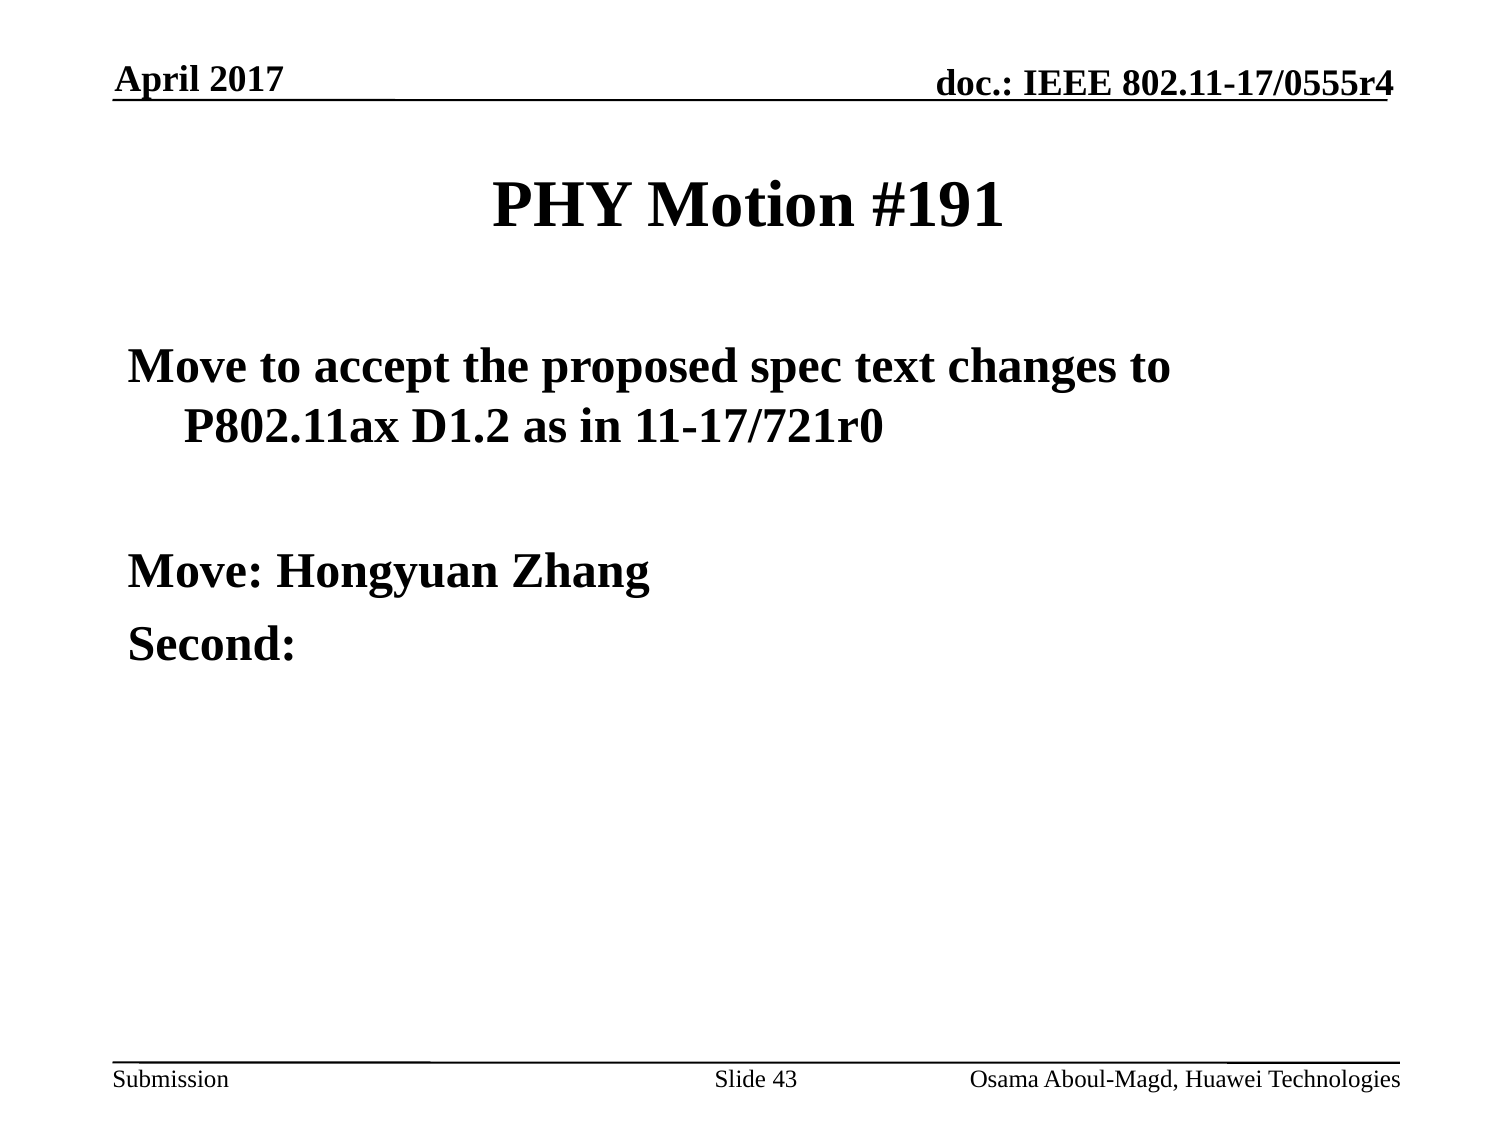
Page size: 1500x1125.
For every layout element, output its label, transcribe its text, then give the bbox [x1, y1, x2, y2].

list Move to accept the proposed spec text changes to P802.11ax D1.2 as in 11-17/721r0 Move: Hongyuan Zhang Second: [112, 324, 1388, 1000]
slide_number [114, 54, 423, 100]
footer Osama Aboul-Magd, Huawei Technologies [878, 1061, 1402, 1093]
title PHY Motion #191 [112, 112, 1388, 288]
slide_number Slide 43 [712, 1061, 800, 1123]
